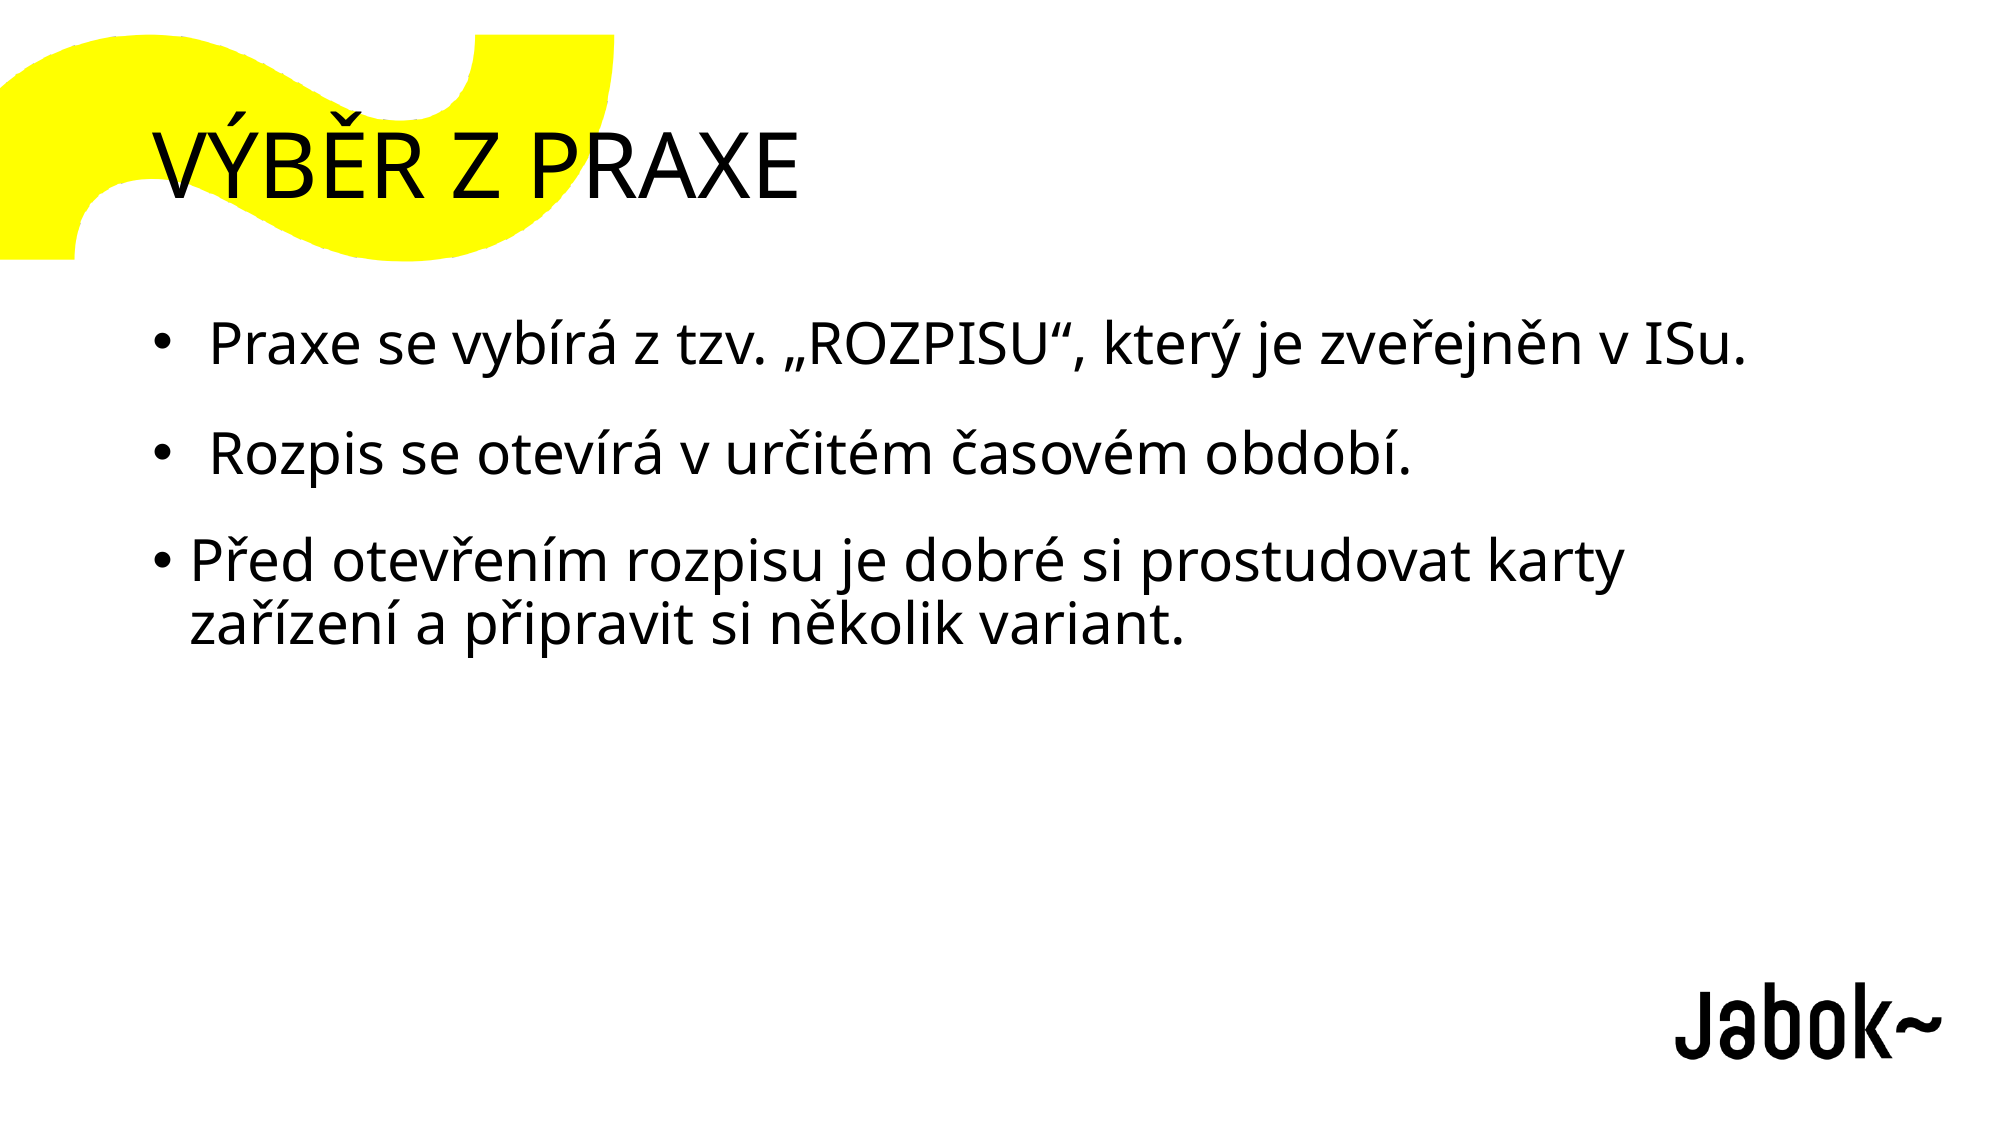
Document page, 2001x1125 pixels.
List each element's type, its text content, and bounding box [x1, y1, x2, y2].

text_box Praxe se vybírá z tzv. „ROZPISU“, který je zveřejněn v ISu. Rozpis se otevírá v určitém časovém období. Před otevřením rozpisu je dobré si prostudovat karty zařízení a připravit si několik variant. [137, 298, 1863, 1065]
picture [1603, 874, 2001, 1125]
text_box VÝBĚR Z PRAXE [137, 59, 1863, 278]
